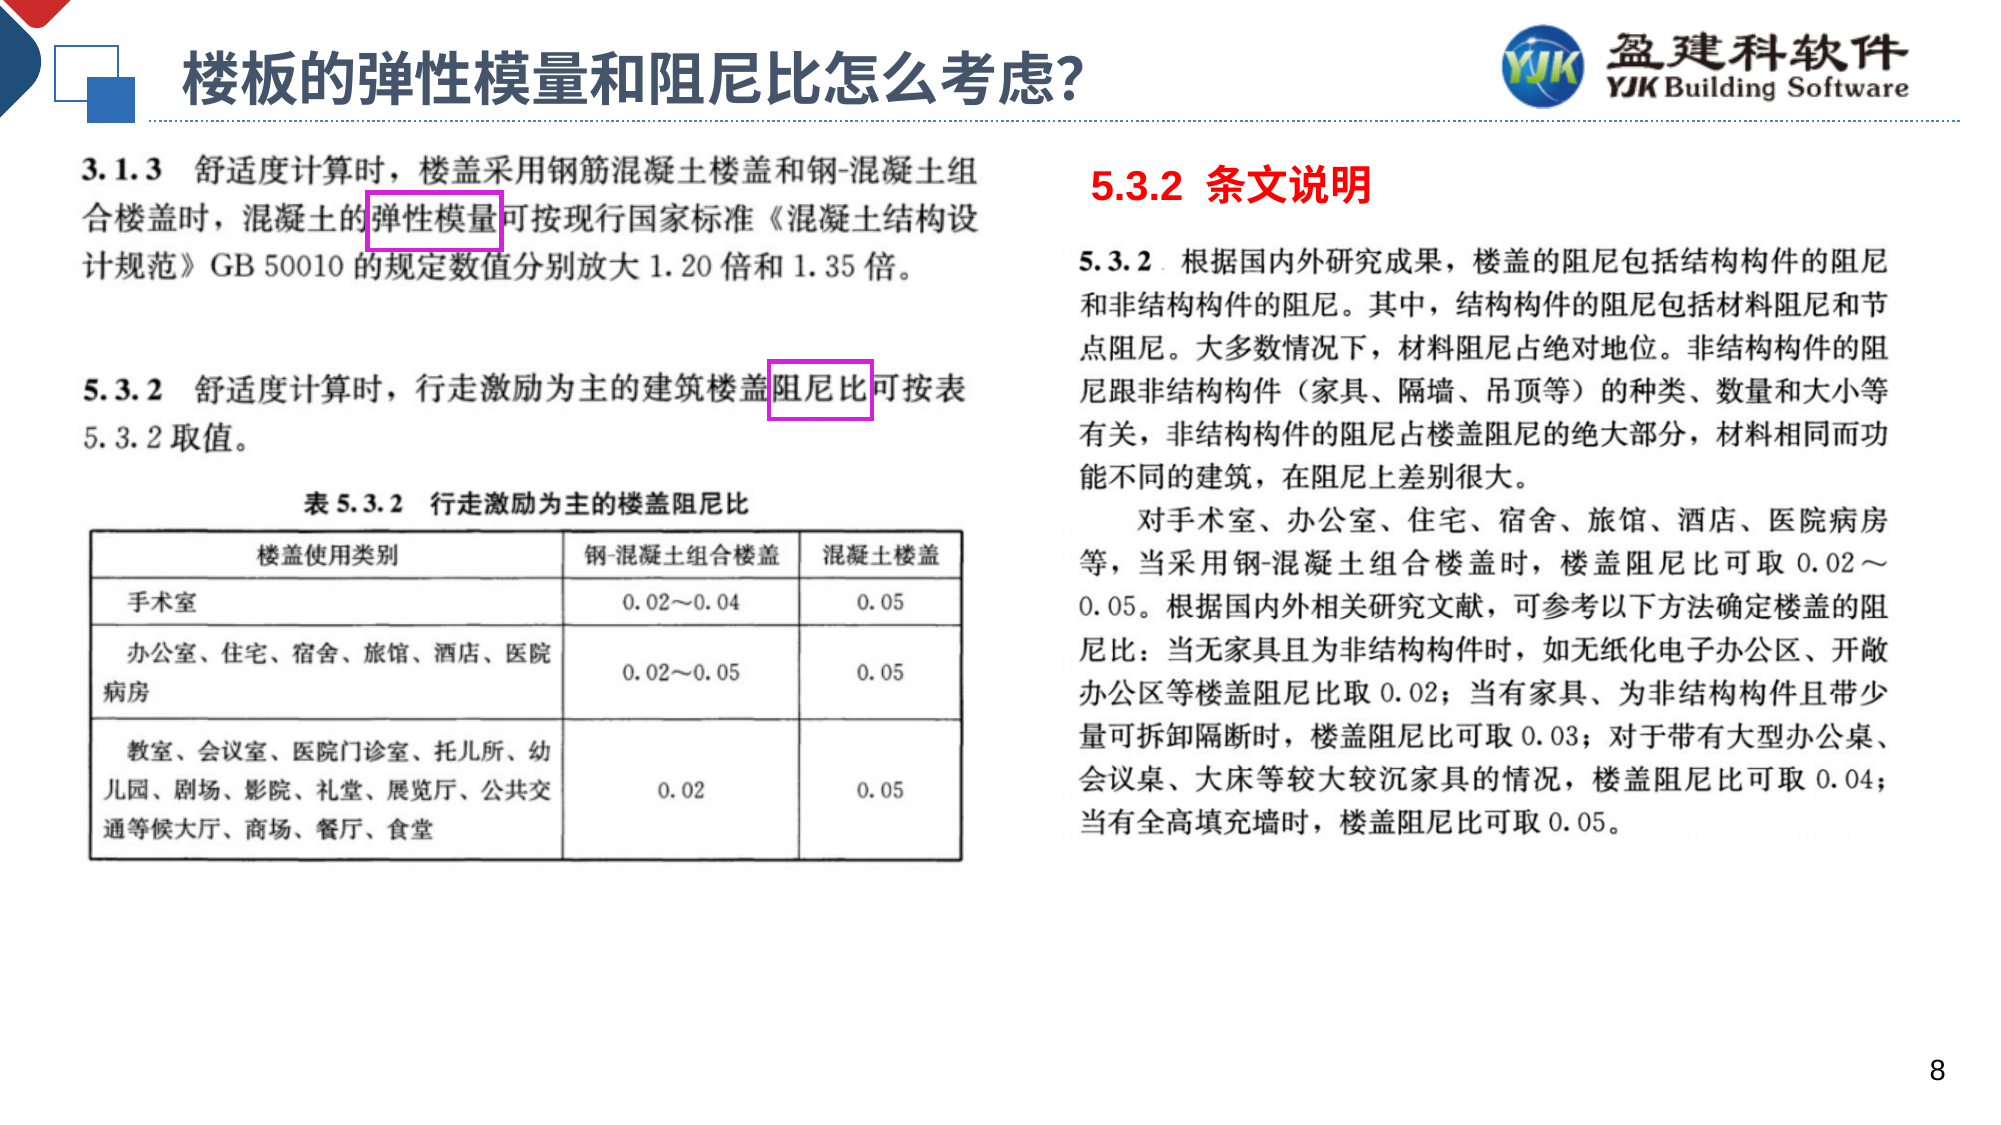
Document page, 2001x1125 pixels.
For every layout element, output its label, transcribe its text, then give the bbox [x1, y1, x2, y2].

picture [56, 148, 1008, 295]
picture [55, 361, 993, 879]
picture [1017, 216, 1949, 846]
picture [1491, 11, 1920, 109]
text_box 5.3.2 条文说明 [1076, 151, 1397, 216]
text_box 楼板的弹性模量和阻尼比怎么考虑？ [167, 0, 1220, 120]
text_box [55, 46, 134, 122]
